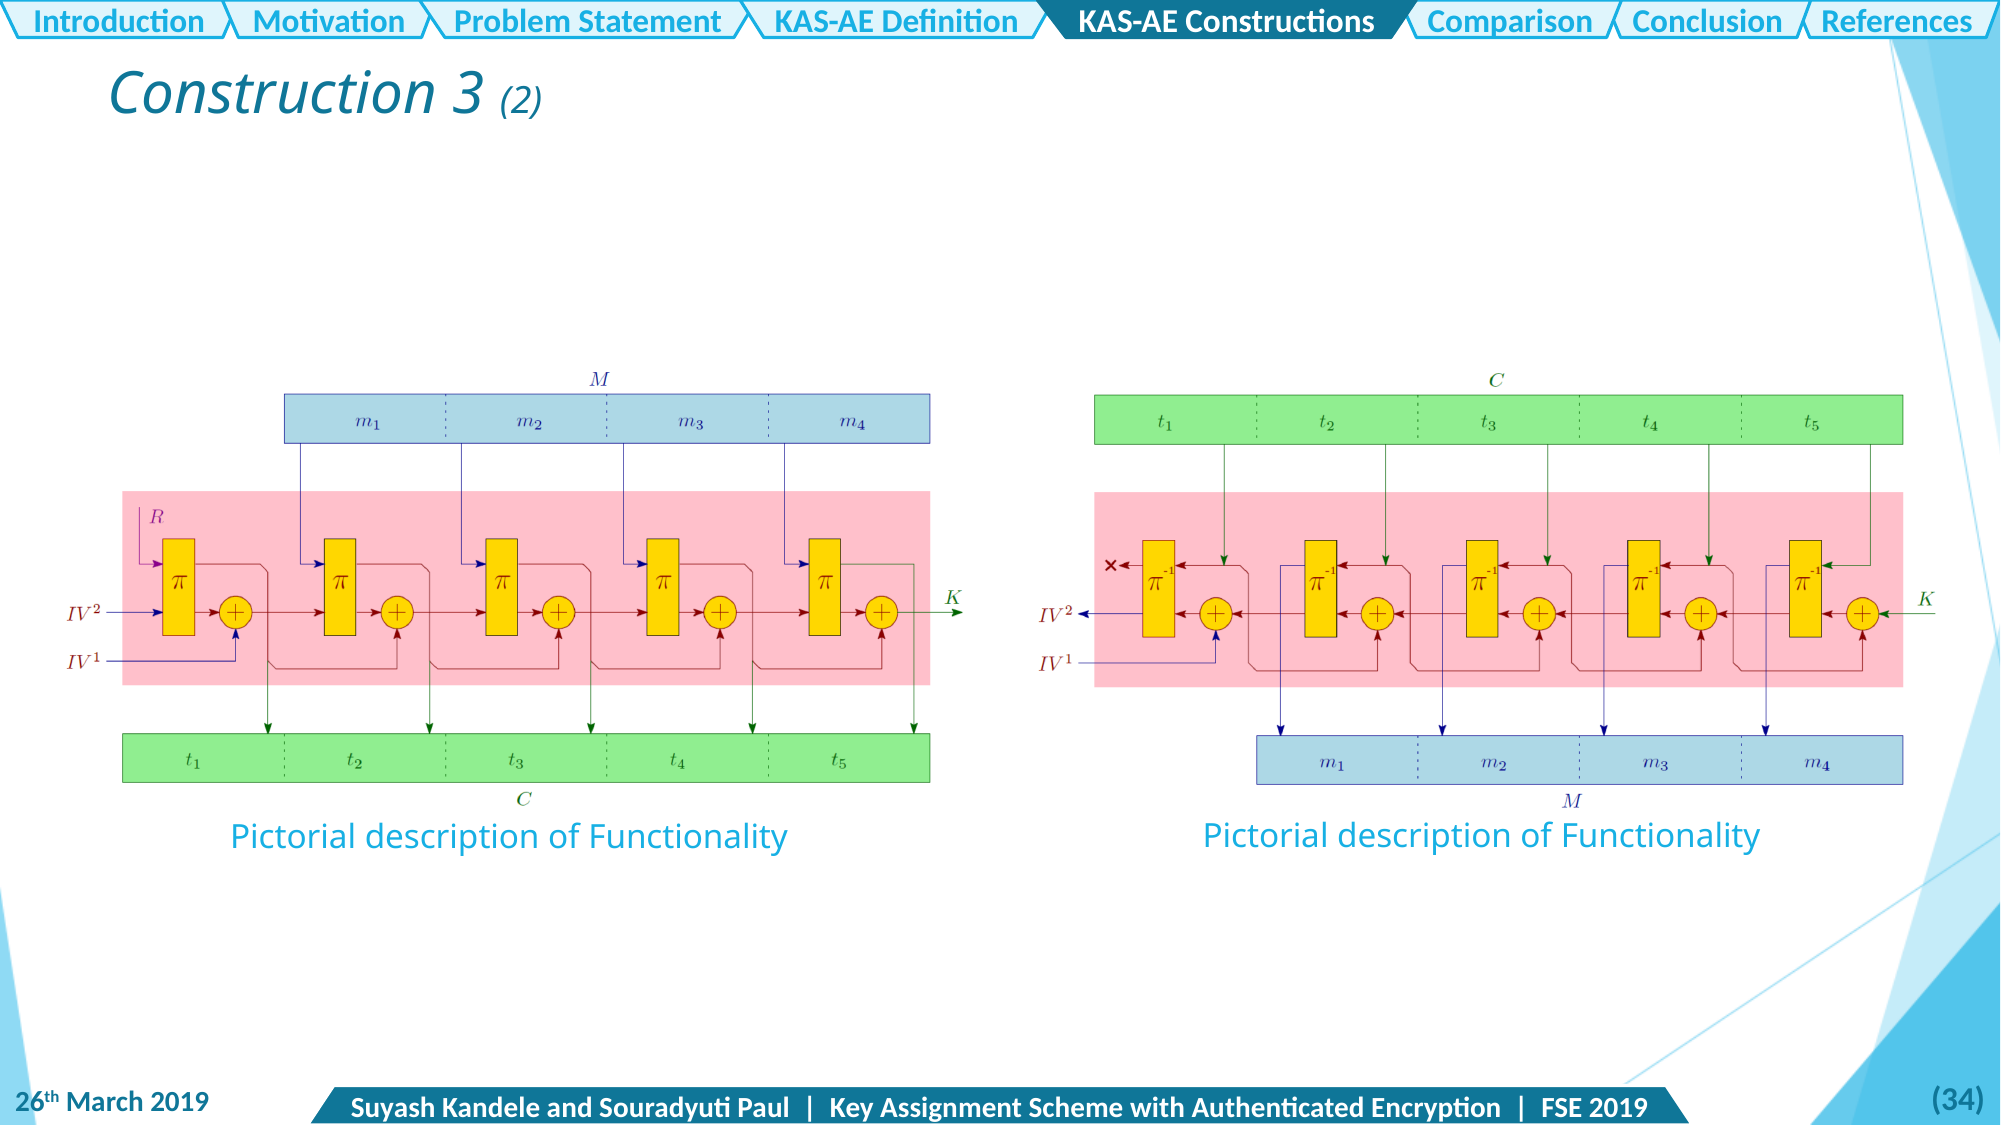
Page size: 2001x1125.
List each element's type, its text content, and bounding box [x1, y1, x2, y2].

picture [0, 0, 2001, 1125]
text_box Problem Statement [418, 0, 748, 40]
text_box Suyash Kandele and Souradyuti Paul | Key Assignment Scheme with Authenticated Encryption | FSE 2019 [306, 1083, 1694, 1125]
text_box Motivation [220, 0, 430, 40]
text_box KAS-AE Constructions [1036, 0, 1418, 40]
text_box References [1803, 0, 2000, 40]
text_box (34) [1705, 1069, 2000, 1125]
text_box Construction 3 (2) [92, 47, 558, 133]
text_box KAS-AE Definition [738, 0, 1047, 40]
text_box Comparison [1406, 0, 1623, 40]
text_box Introduction [0, 0, 230, 40]
text_box Conclusion [1614, 0, 1813, 40]
text_box 26th March 2019 [0, 1074, 294, 1125]
